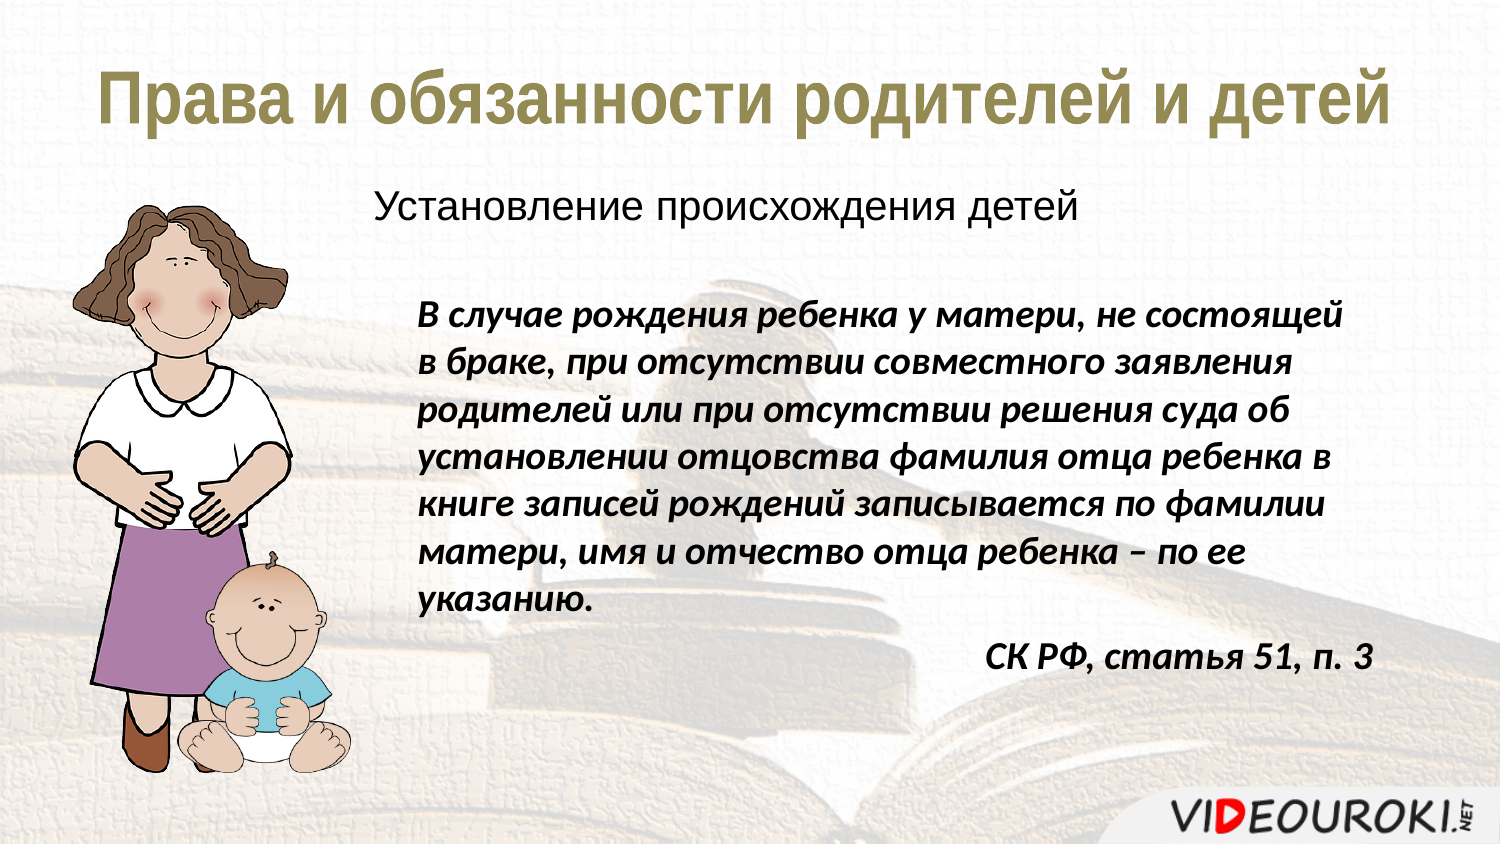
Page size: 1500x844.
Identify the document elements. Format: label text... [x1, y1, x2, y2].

text_box В случае рождения ребенка у матери, не состоящей в браке, при отсутствии совместного заявления родителей или при отсутствии решения суда об установлении отцовства фамилия отца ребенка в книге записей рождений записывается по фамилии матери, имя и отчество отца ребенка – по ее указанию. СК РФ, статья 51, п. 3 [402, 280, 1388, 685]
picture [41, 205, 351, 773]
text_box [1097, 786, 1500, 844]
text_box Установление происхождения детей [265, 171, 1187, 236]
